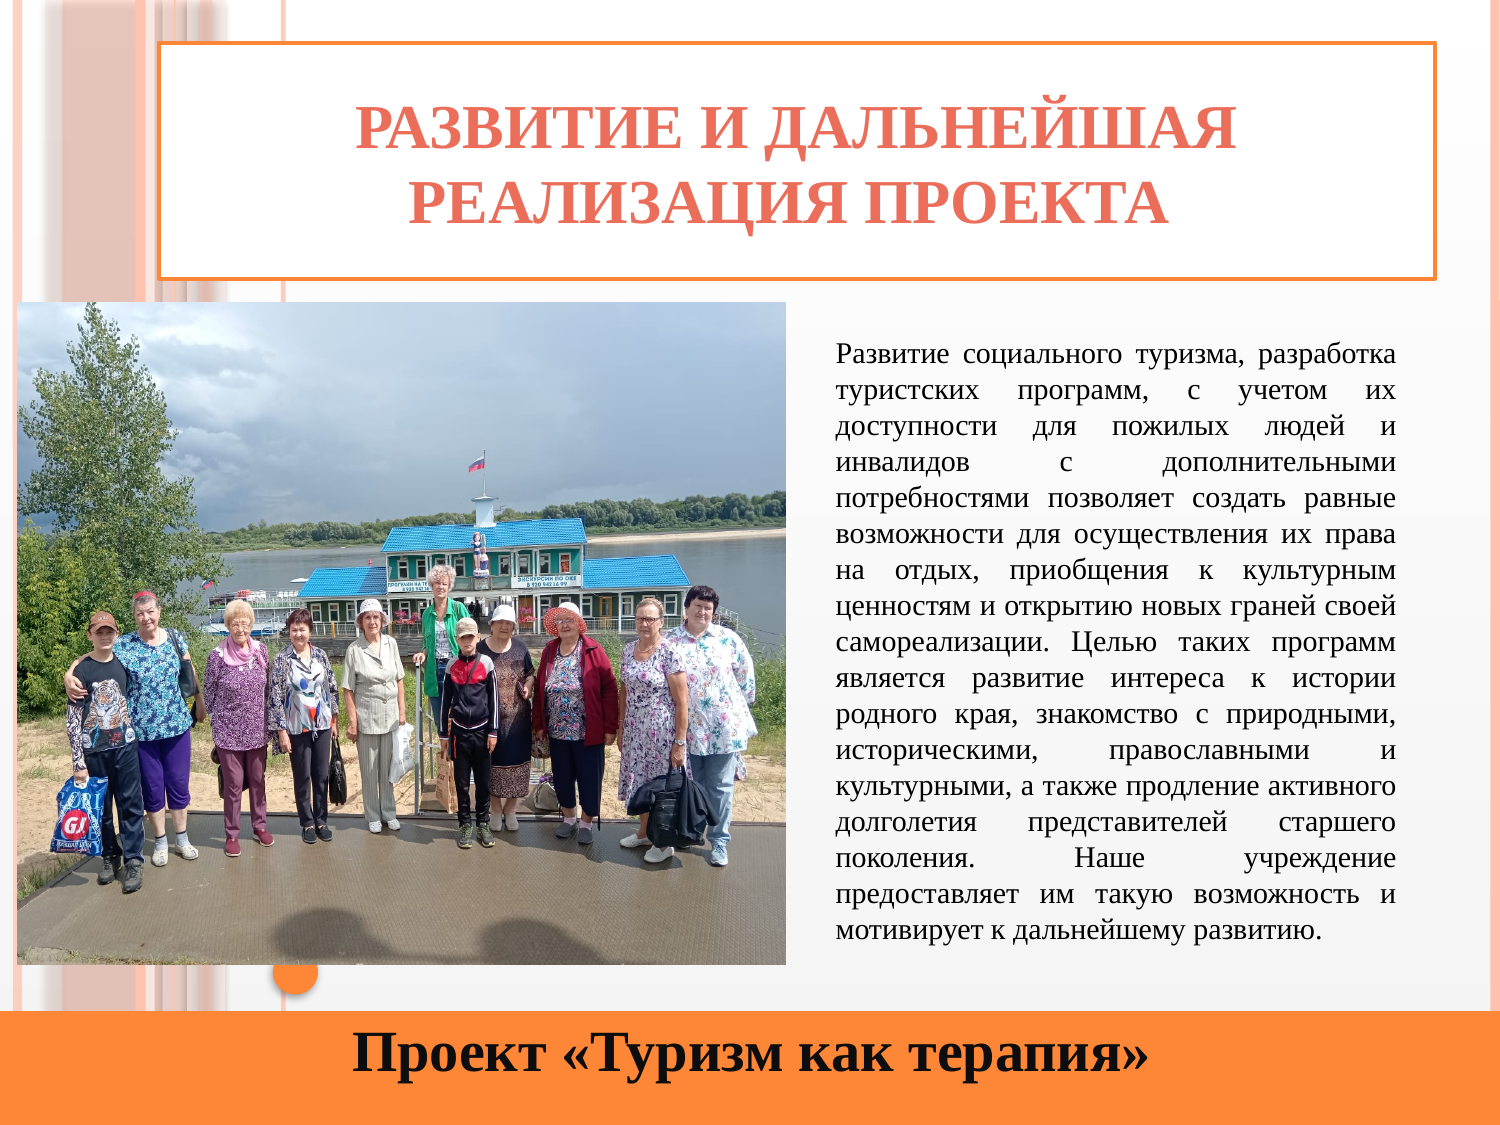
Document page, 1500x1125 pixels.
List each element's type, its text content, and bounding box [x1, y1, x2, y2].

title РАЗВИТИЕ И ДАЛЬНЕЙШАЯ РЕАЛИЗАЦИЯ ПРОЕКТА [157, 41, 1437, 281]
table_header Проект «Туризм как терапия» [0, 1011, 1500, 1125]
picture [17, 302, 786, 965]
subtitle Развитие социального туризма, разработка туристских программ, с учетом их доступности для пожилых людей и инвалидов с дополнительными потребностями позволяет создать равные возможности для осуществления их права на отдых, приобщения к культурным ценностям и открытию новых граней своей самореализации. Целью таких программ является развитие интереса к истории родного края, знакомство с природными, историческими, православными и культурными, а также продление активного долголетия представителей старшего поколения. Наше учреждение предоставляет им такую возможность и мотивирует к дальнейшему развитию. [820, 326, 1412, 988]
